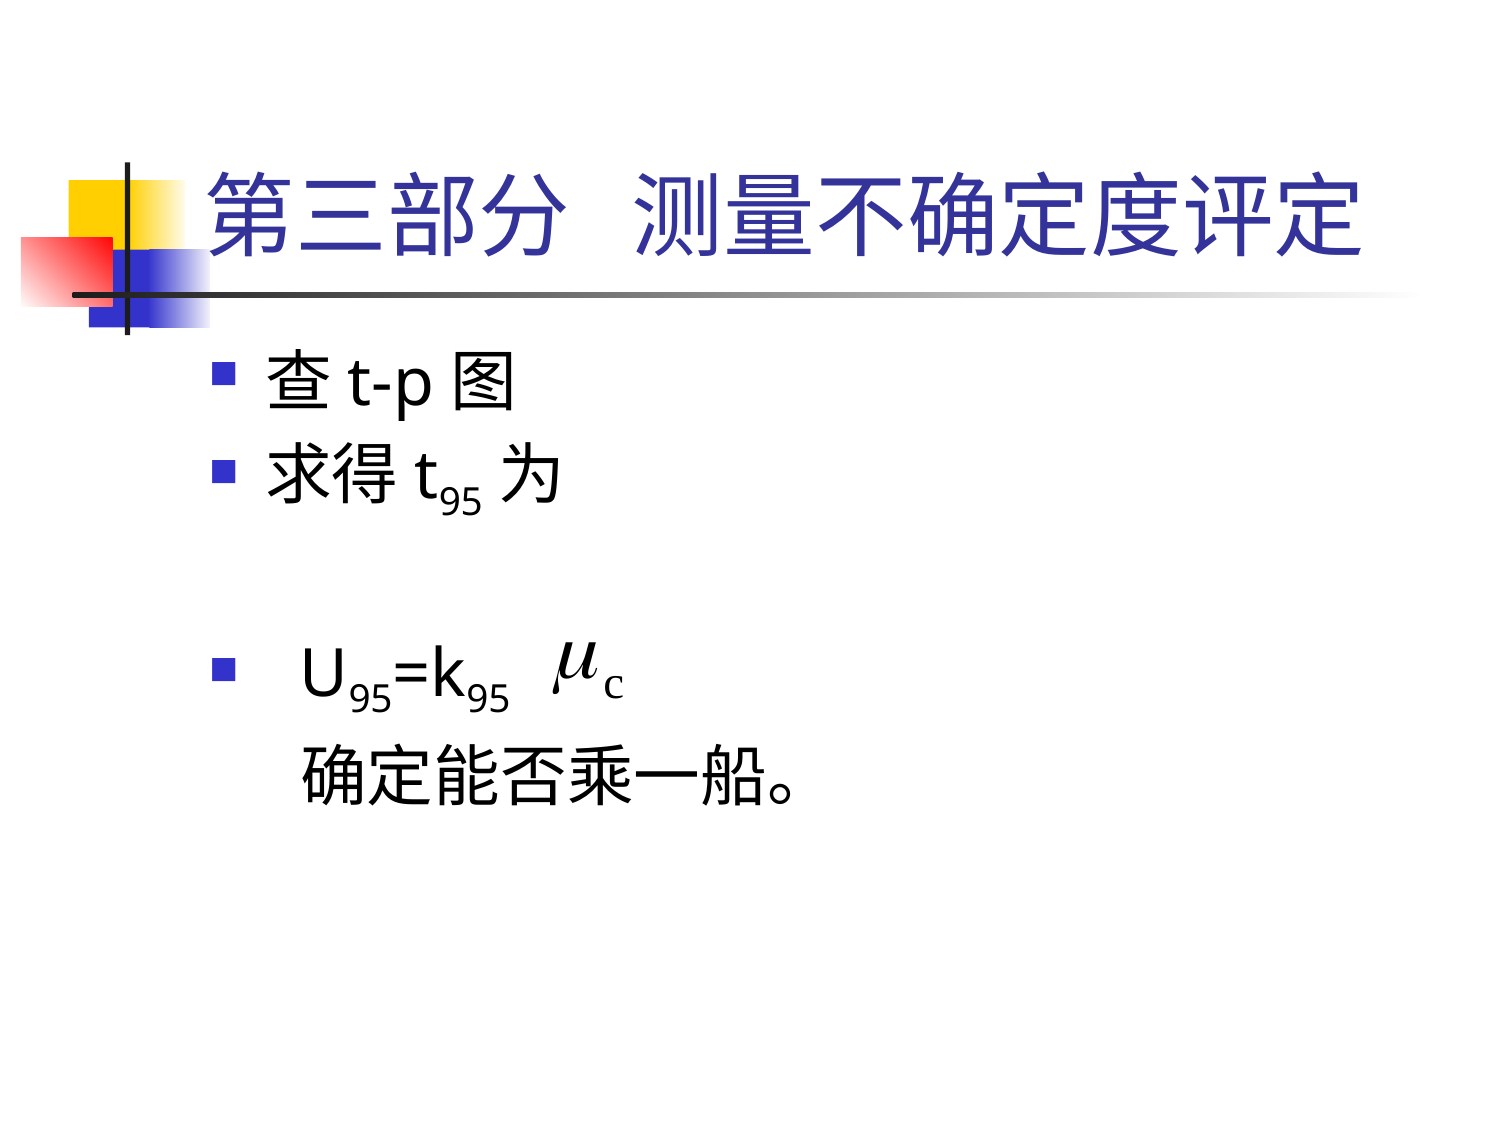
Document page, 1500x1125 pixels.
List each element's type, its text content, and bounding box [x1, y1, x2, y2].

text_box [537, 597, 638, 719]
list 查t-p图 求得t95为 U95=k95 确定能否乘一船。 [193, 330, 1470, 1007]
title 第三部分 测量不确定度评定 [188, 34, 1468, 276]
